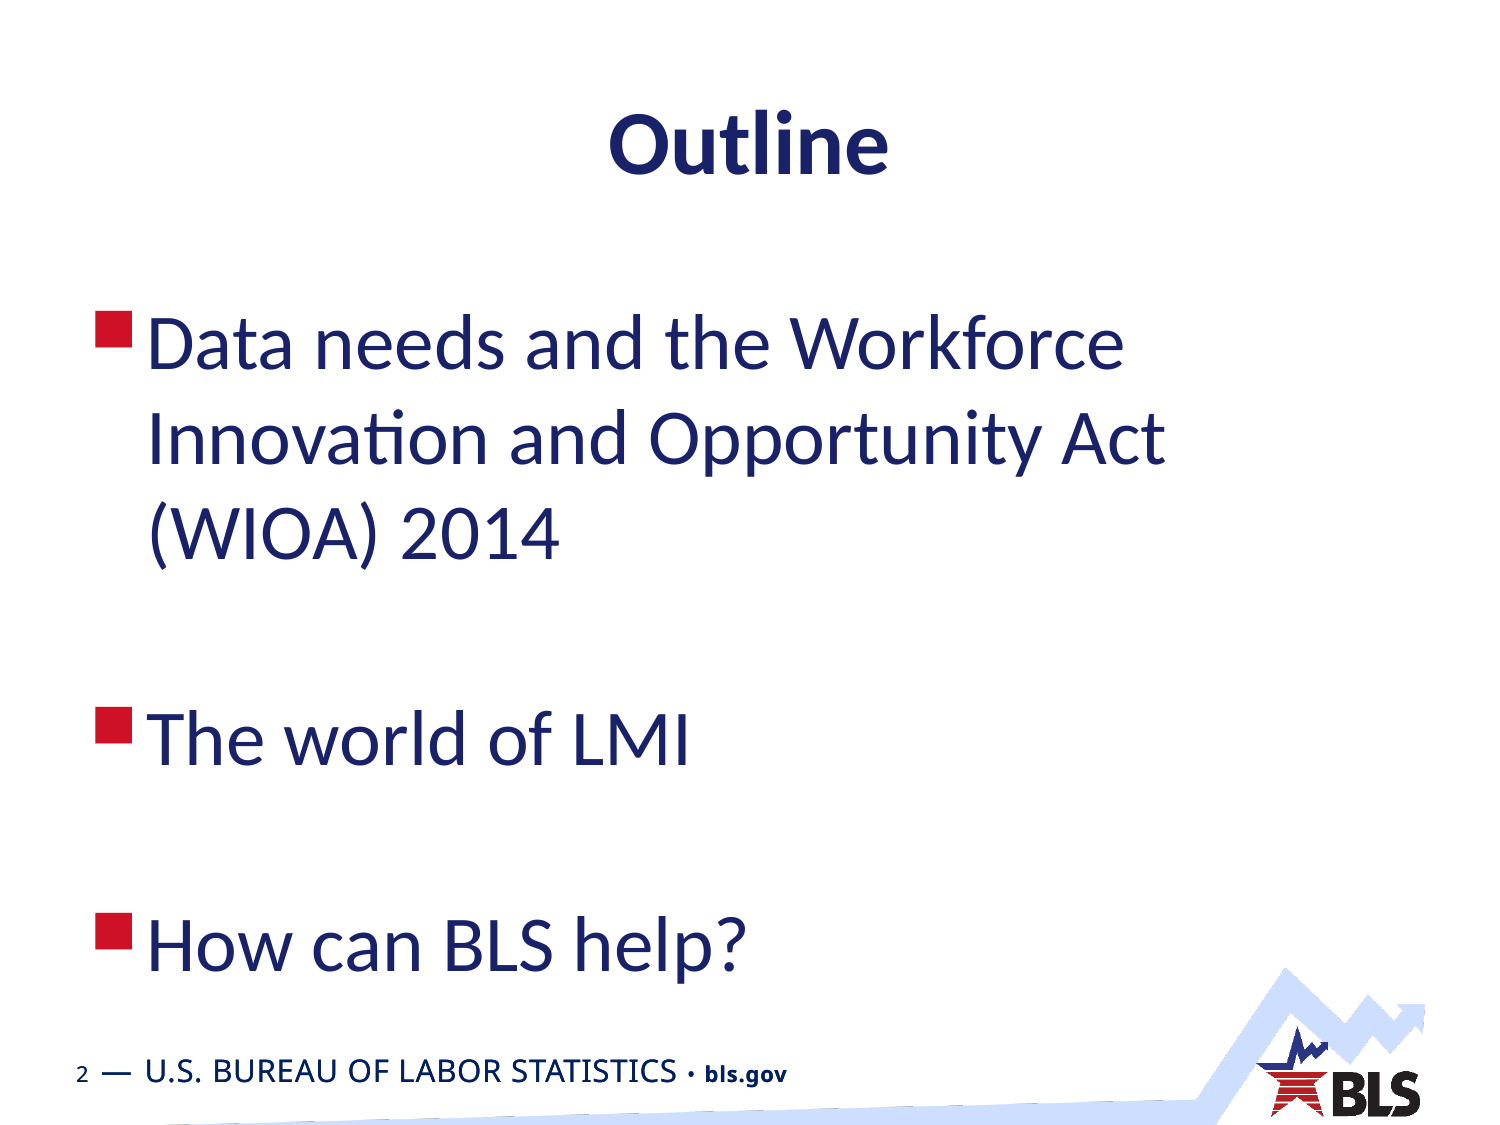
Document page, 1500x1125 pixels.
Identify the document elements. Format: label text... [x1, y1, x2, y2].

picture [40, 967, 1425, 1125]
list Data needs and the Workforce Innovation and Opportunity Act (WIOA) 2014 The world of LMI How can BLS help? [74, 282, 1426, 938]
title Outline [74, 74, 1426, 208]
